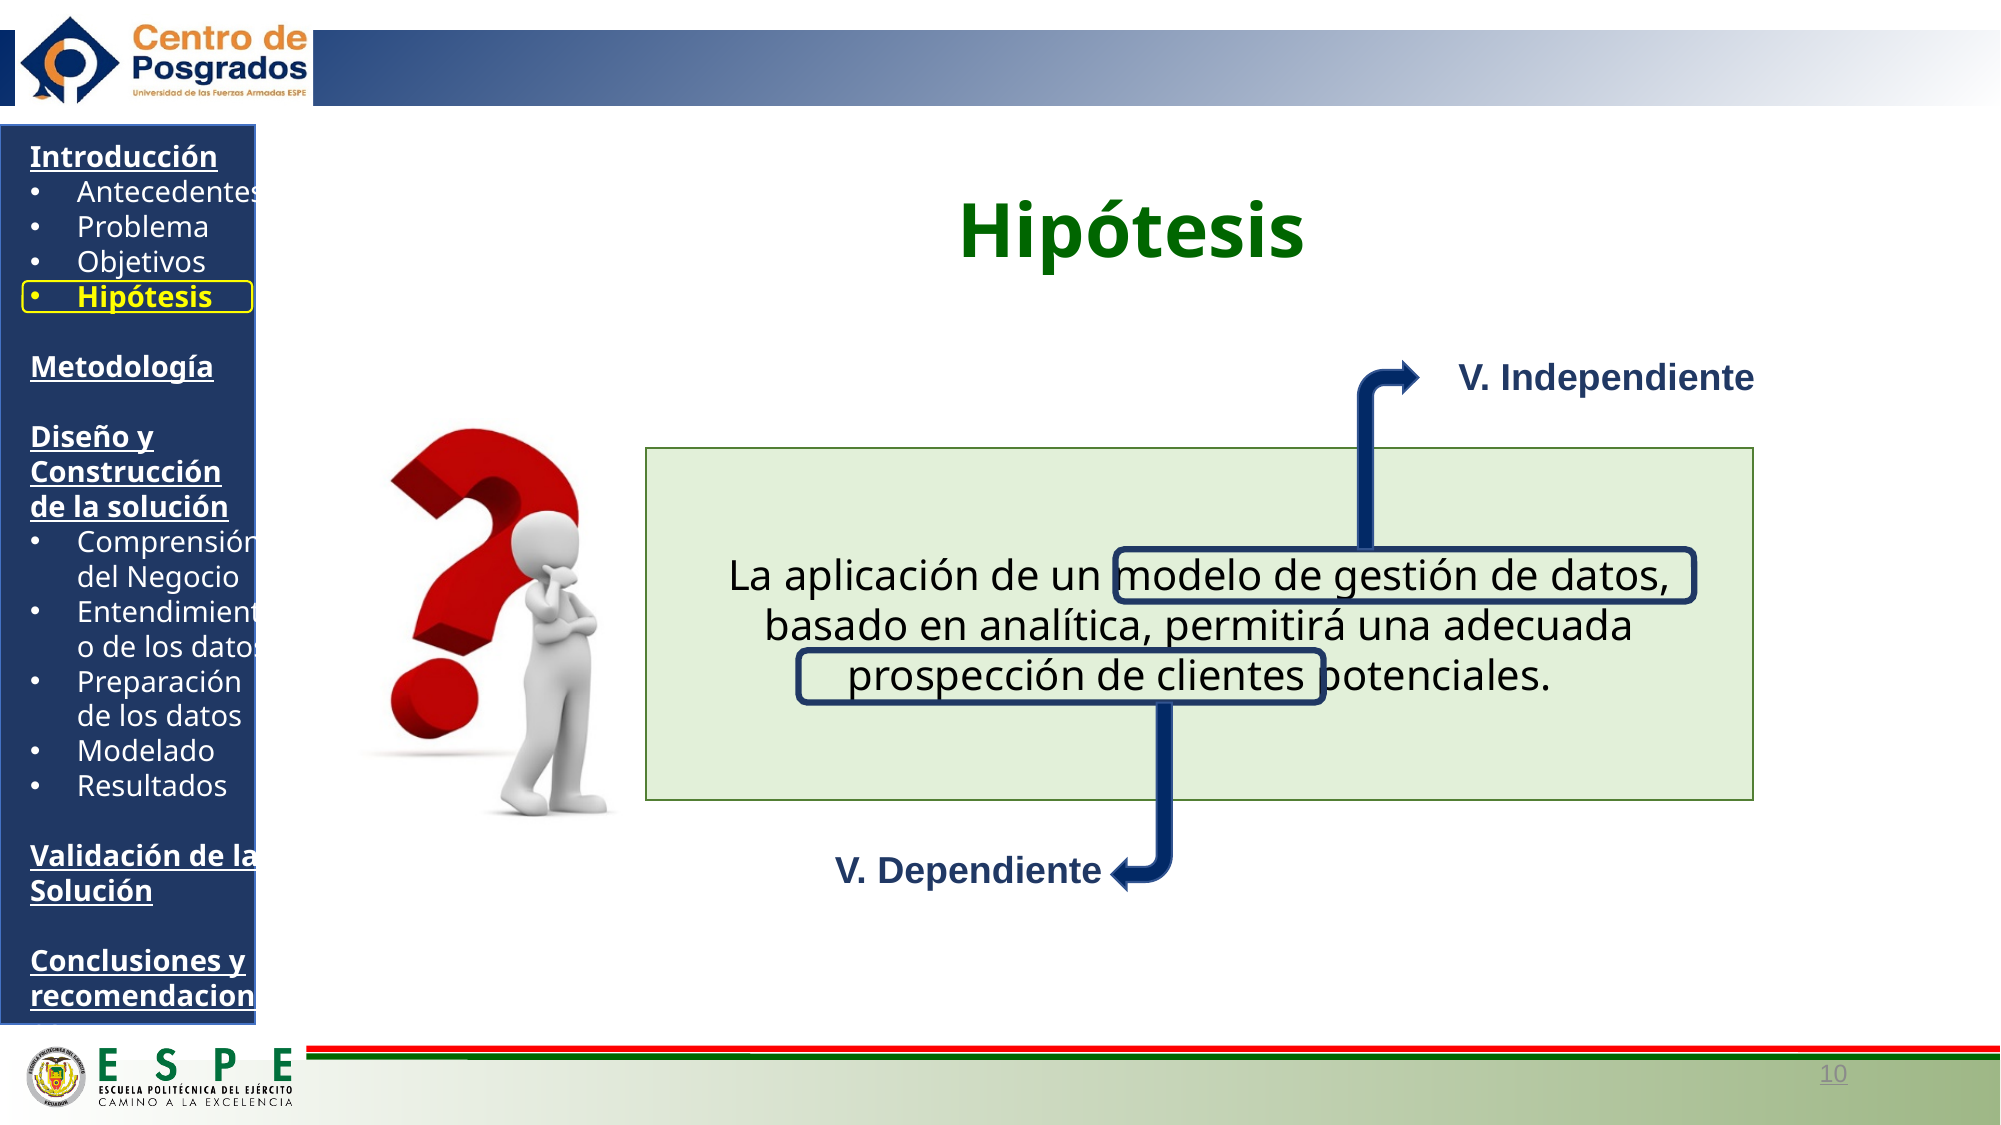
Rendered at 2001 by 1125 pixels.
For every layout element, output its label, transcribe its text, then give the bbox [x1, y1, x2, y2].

text_box La aplicación de un modelo de gestión de datos, basado en analítica, permitirá una adecuada prospección de clientes potenciales. [646, 447, 1754, 801]
picture [335, 418, 646, 830]
text_box Introducción Antecedentes Problema Objetivos Hipótesis Metodología Diseño y Construcción de la solución Comprensión del Negocio Entendimiento de los datos Preparación de los datos Modelado Resultados Validación de la Solución Conclusiones y recomendaciones [22, 131, 278, 1055]
slide_number 10 [1412, 1042, 1863, 1103]
text_box V. Independiente [1443, 345, 1771, 406]
text_box [0, 125, 255, 1024]
text_box [21, 280, 254, 314]
text_box V. Dependiente [820, 838, 1118, 899]
text_box [1114, 548, 1696, 603]
text_box [1118, 701, 1173, 893]
picture [0, 1034, 314, 1125]
text_box [797, 649, 1325, 704]
text_box [1356, 359, 1420, 551]
picture [15, 13, 314, 124]
text_box Hipótesis [650, 175, 1614, 280]
